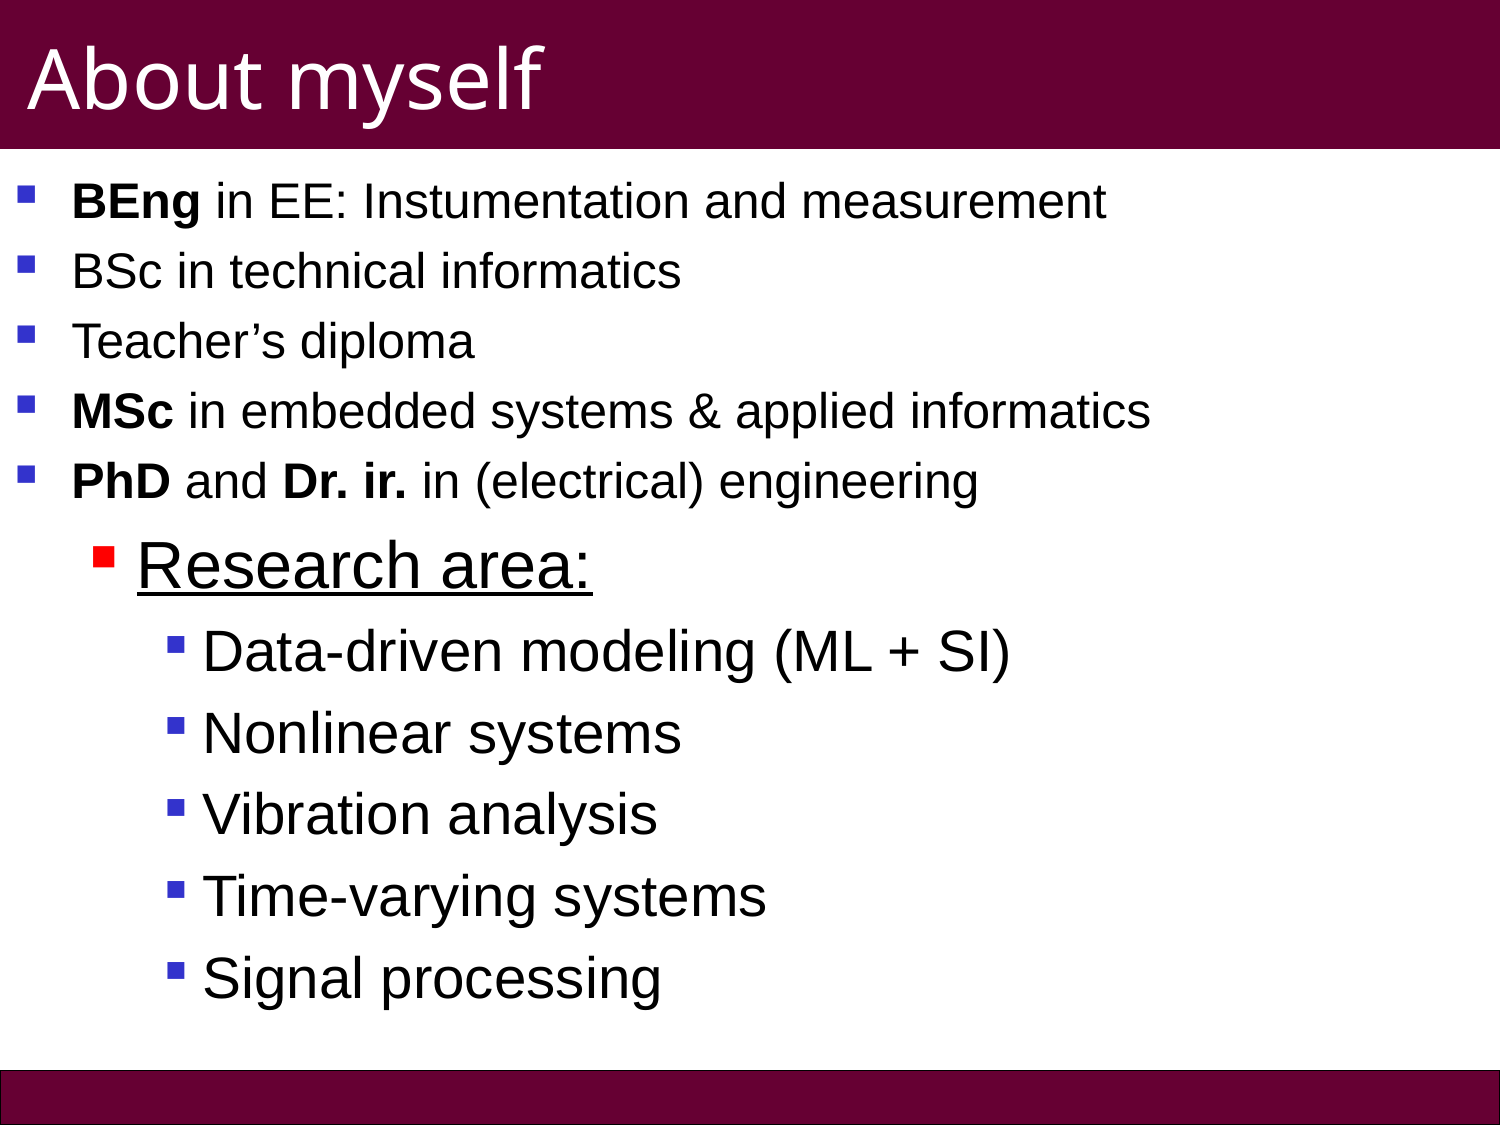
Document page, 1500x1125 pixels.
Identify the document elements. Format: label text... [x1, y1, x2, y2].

title About myself [12, 19, 1482, 134]
list BEng in EE: Instumentation and measurement BSc in technical informatics Teacher’s diploma MSc in embedded systems & applied informatics PhD and Dr. ir. in (electrical) engineering Research area: Data-driven modeling (ML + SI) Nonlinear systems Vibration analysis Time-varying systems Signal processing [0, 160, 1470, 912]
